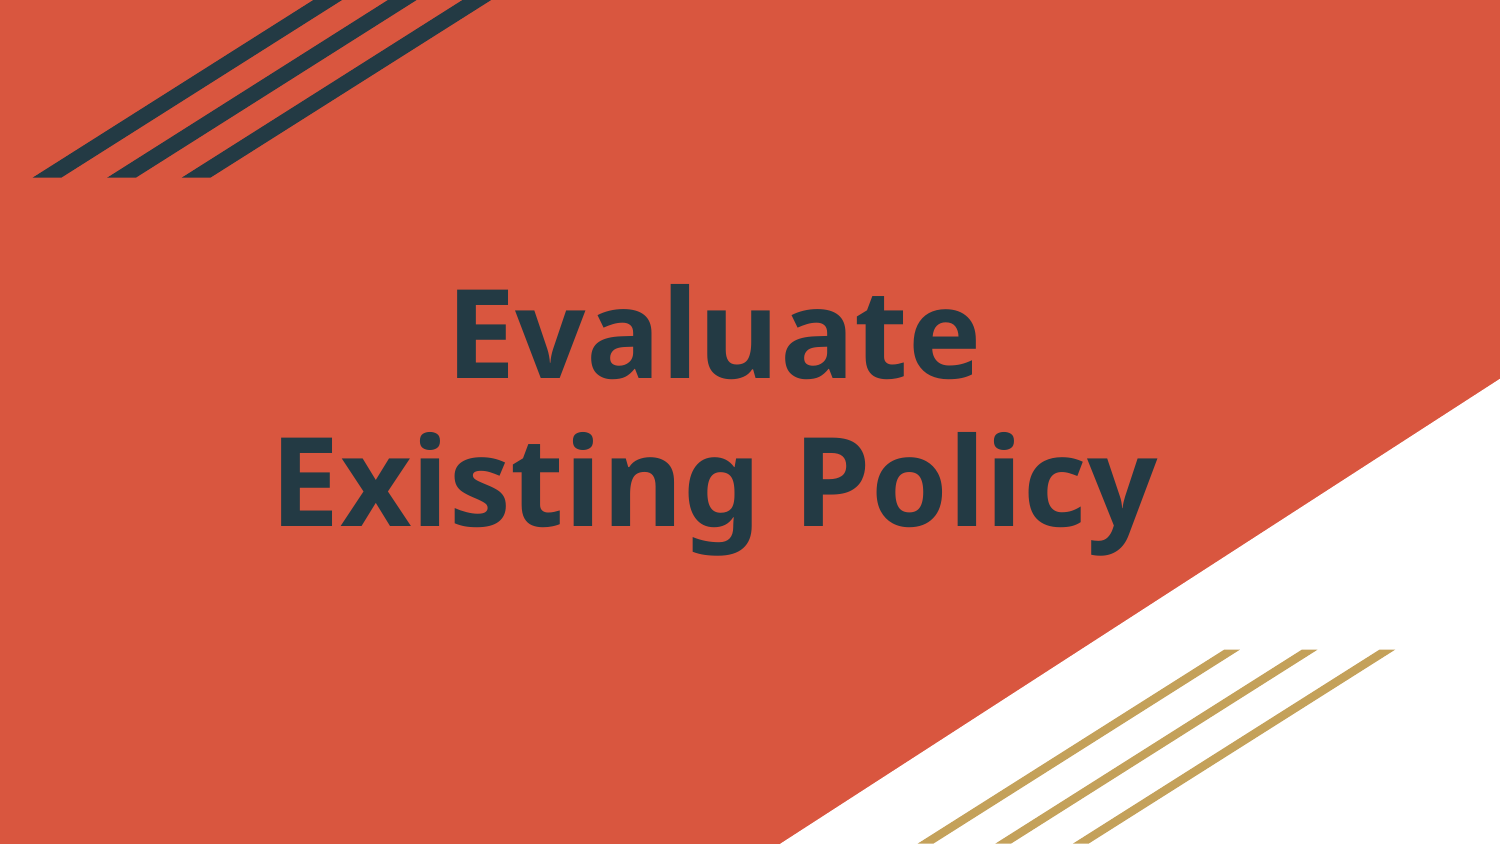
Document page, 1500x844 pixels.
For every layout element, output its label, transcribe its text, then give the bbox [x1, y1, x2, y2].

title Evaluate Existing Policy [251, 233, 1177, 573]
